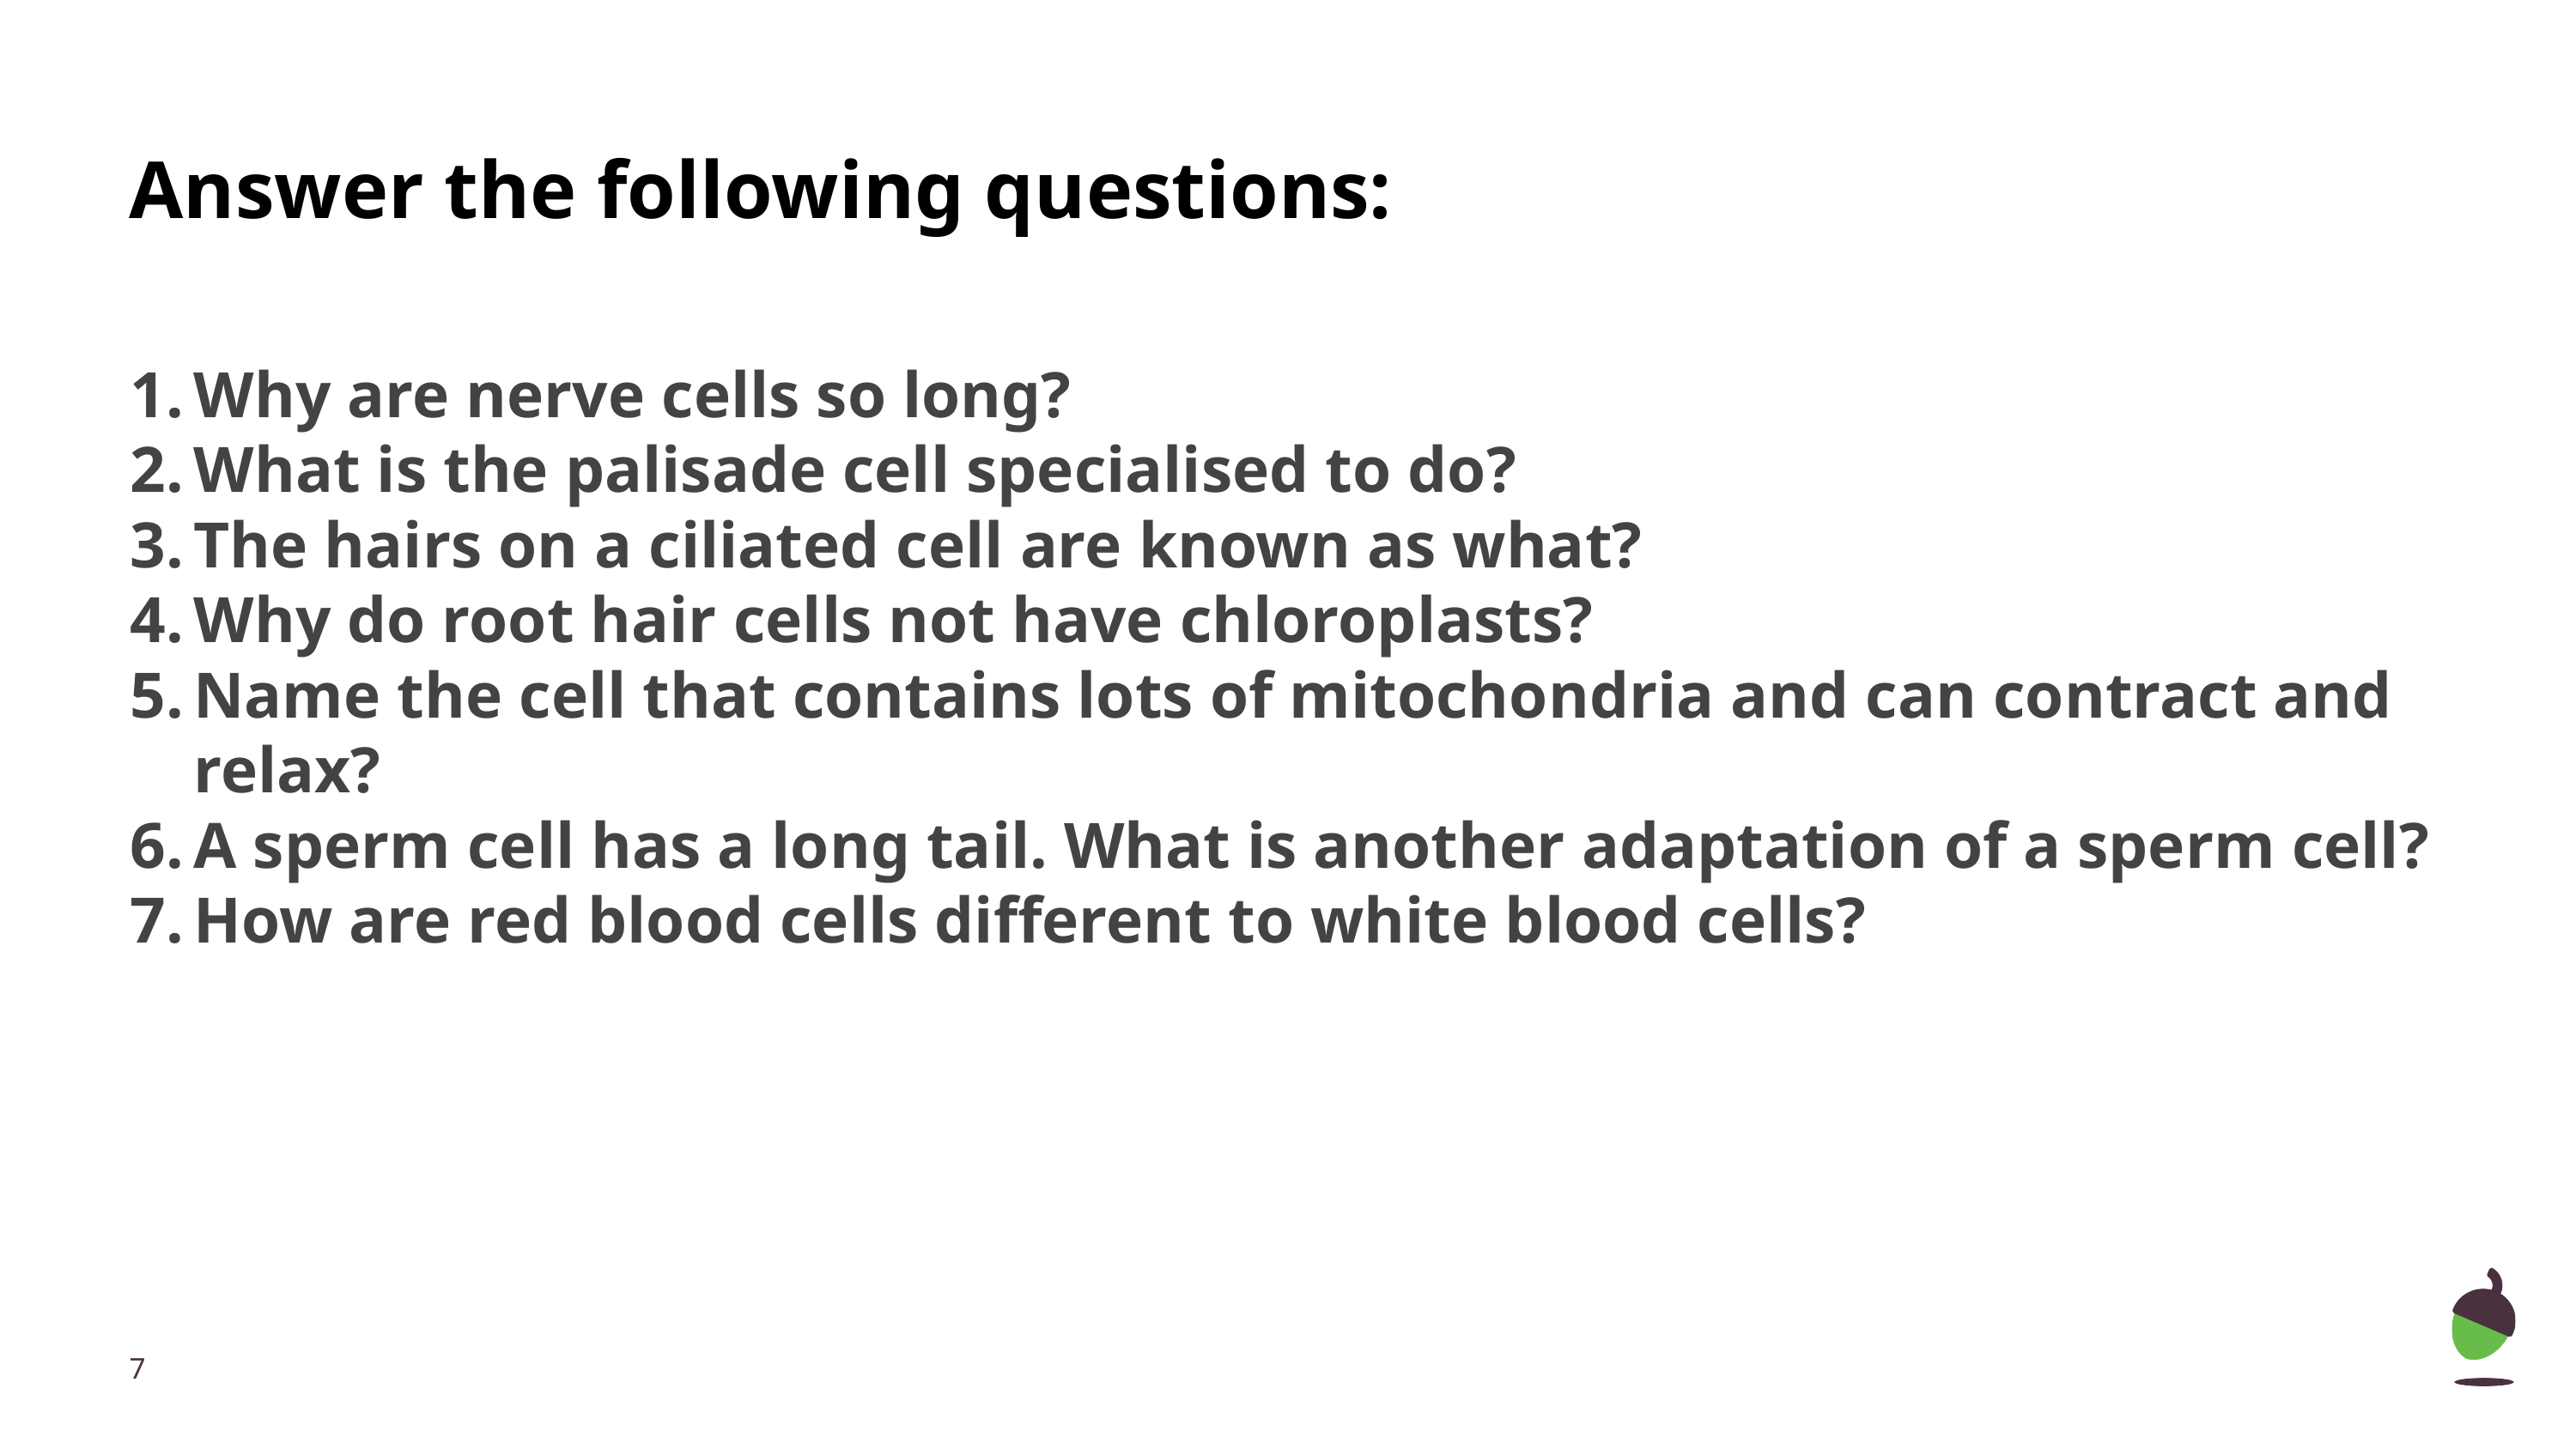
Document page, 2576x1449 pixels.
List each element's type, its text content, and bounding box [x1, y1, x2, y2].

list Why are nerve cells so long? What is the palisade cell specialised to do? The hairs on a ciliated cell are known as what? Why do root hair cells not have chloroplasts? Name the cell that contains lots of mitochondria and can contract and relax? A sperm cell has a long tail. What is another adaptation of a sperm cell? How are red blood cells different to white blood cells? [129, 355, 2447, 1245]
picture [2451, 1268, 2516, 1386]
title Answer the following questions: [129, 124, 1990, 355]
slide_number ‹#› [129, 1349, 332, 1401]
